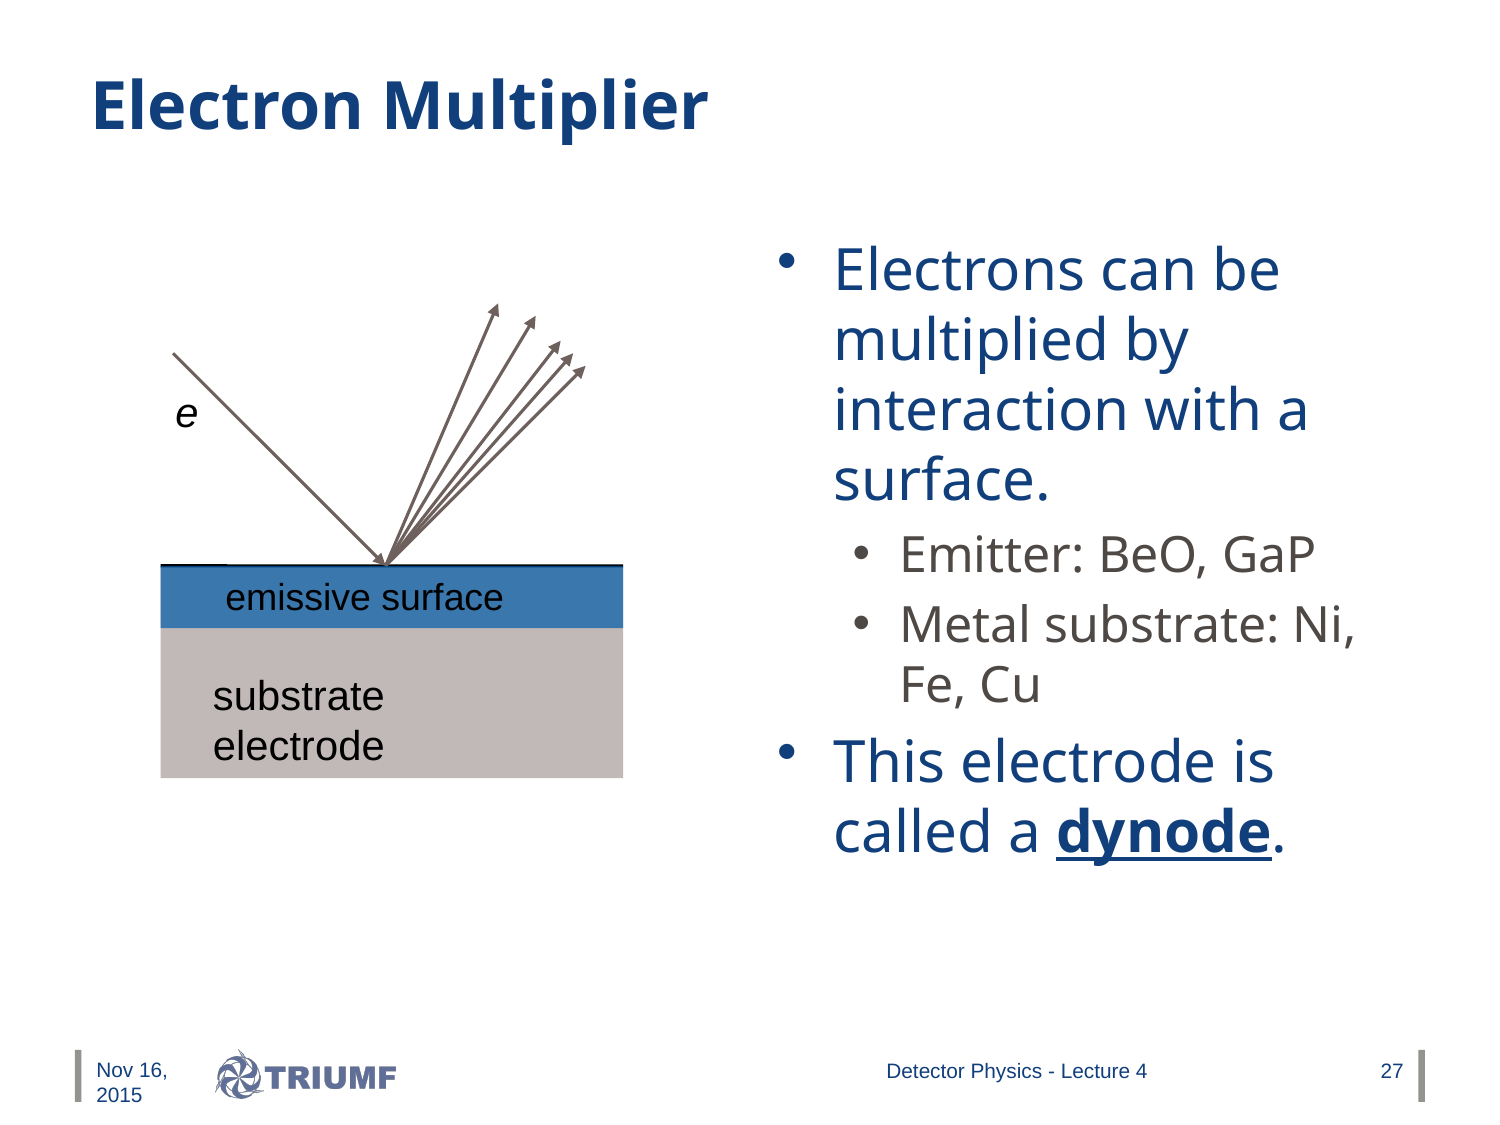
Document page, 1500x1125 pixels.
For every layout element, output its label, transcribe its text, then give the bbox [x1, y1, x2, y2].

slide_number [81, 1048, 213, 1125]
text_box [160, 629, 624, 779]
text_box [160, 353, 380, 566]
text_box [385, 303, 586, 567]
footer Detector Physics - Lecture 4 [394, 1049, 1163, 1125]
text_box emissive surface [210, 574, 574, 626]
text_box substrate electrode [198, 661, 561, 777]
text_box [160, 565, 624, 629]
list Electrons can be multiplied by interaction with a surface. Emitter: BeO, GaP Metal substrate: Ni, Fe, Cu This electrode is called a dynode. [762, 224, 1426, 1006]
title Electron Multiplier [74, 61, 1426, 162]
slide_number 27 [1182, 1049, 1419, 1125]
